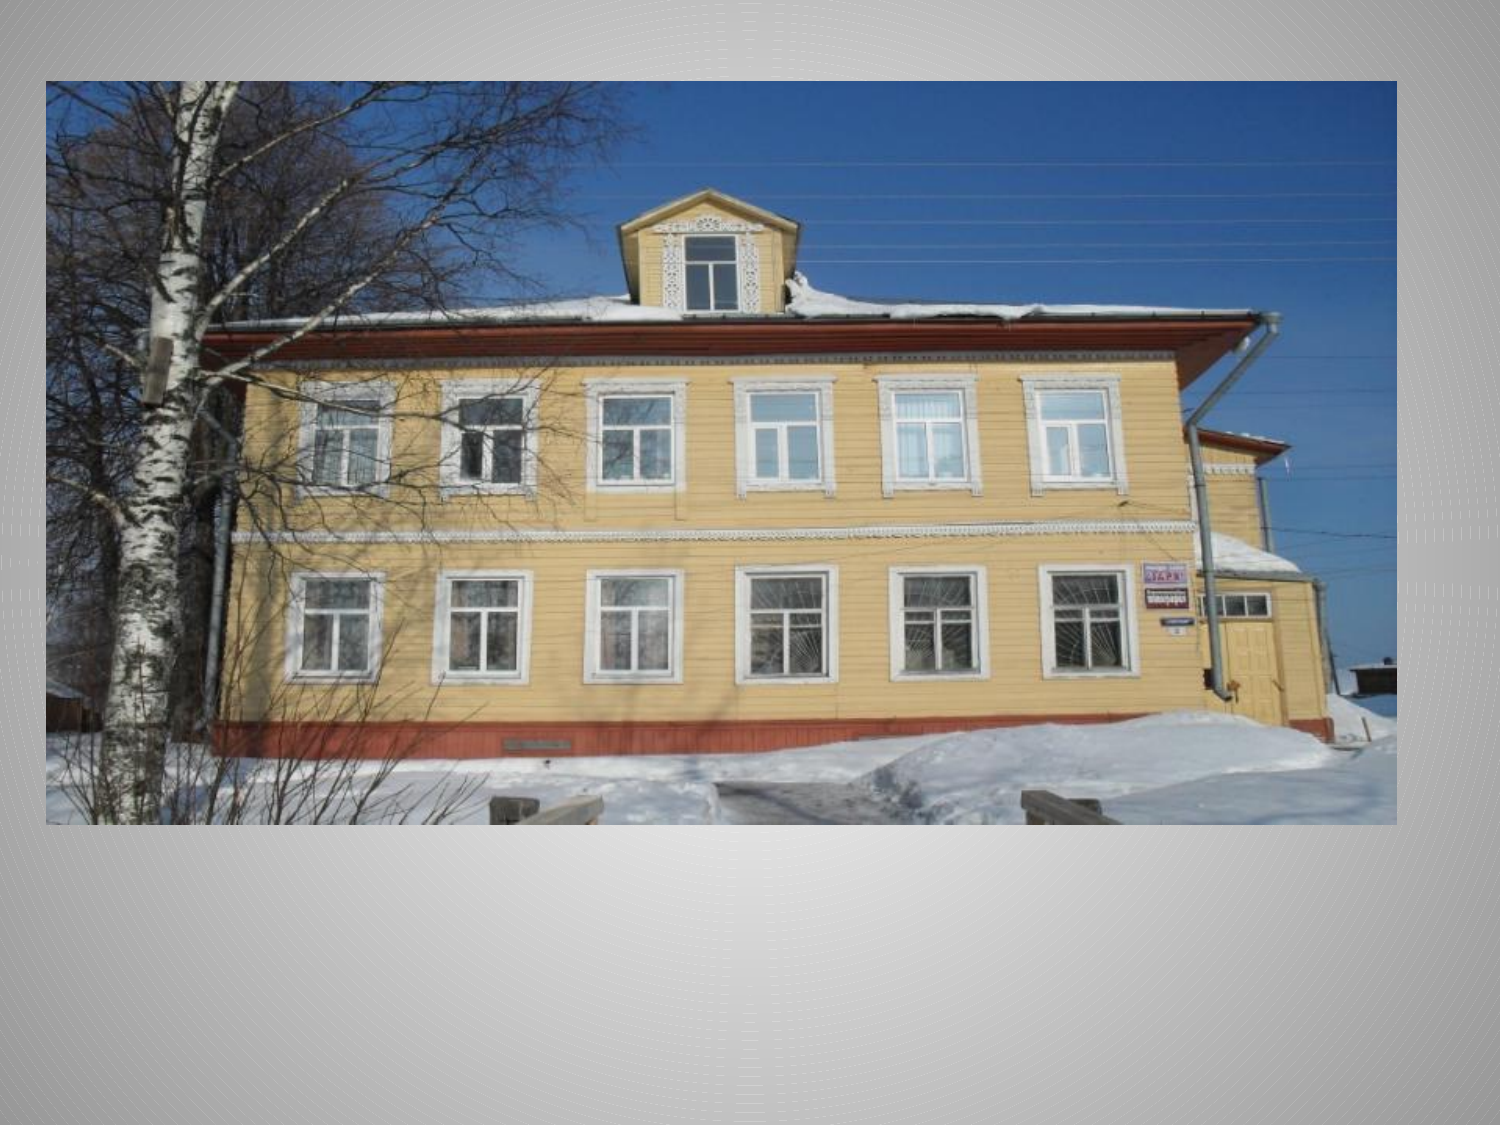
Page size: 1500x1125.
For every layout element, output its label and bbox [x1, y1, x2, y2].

list [46, 81, 1398, 825]
